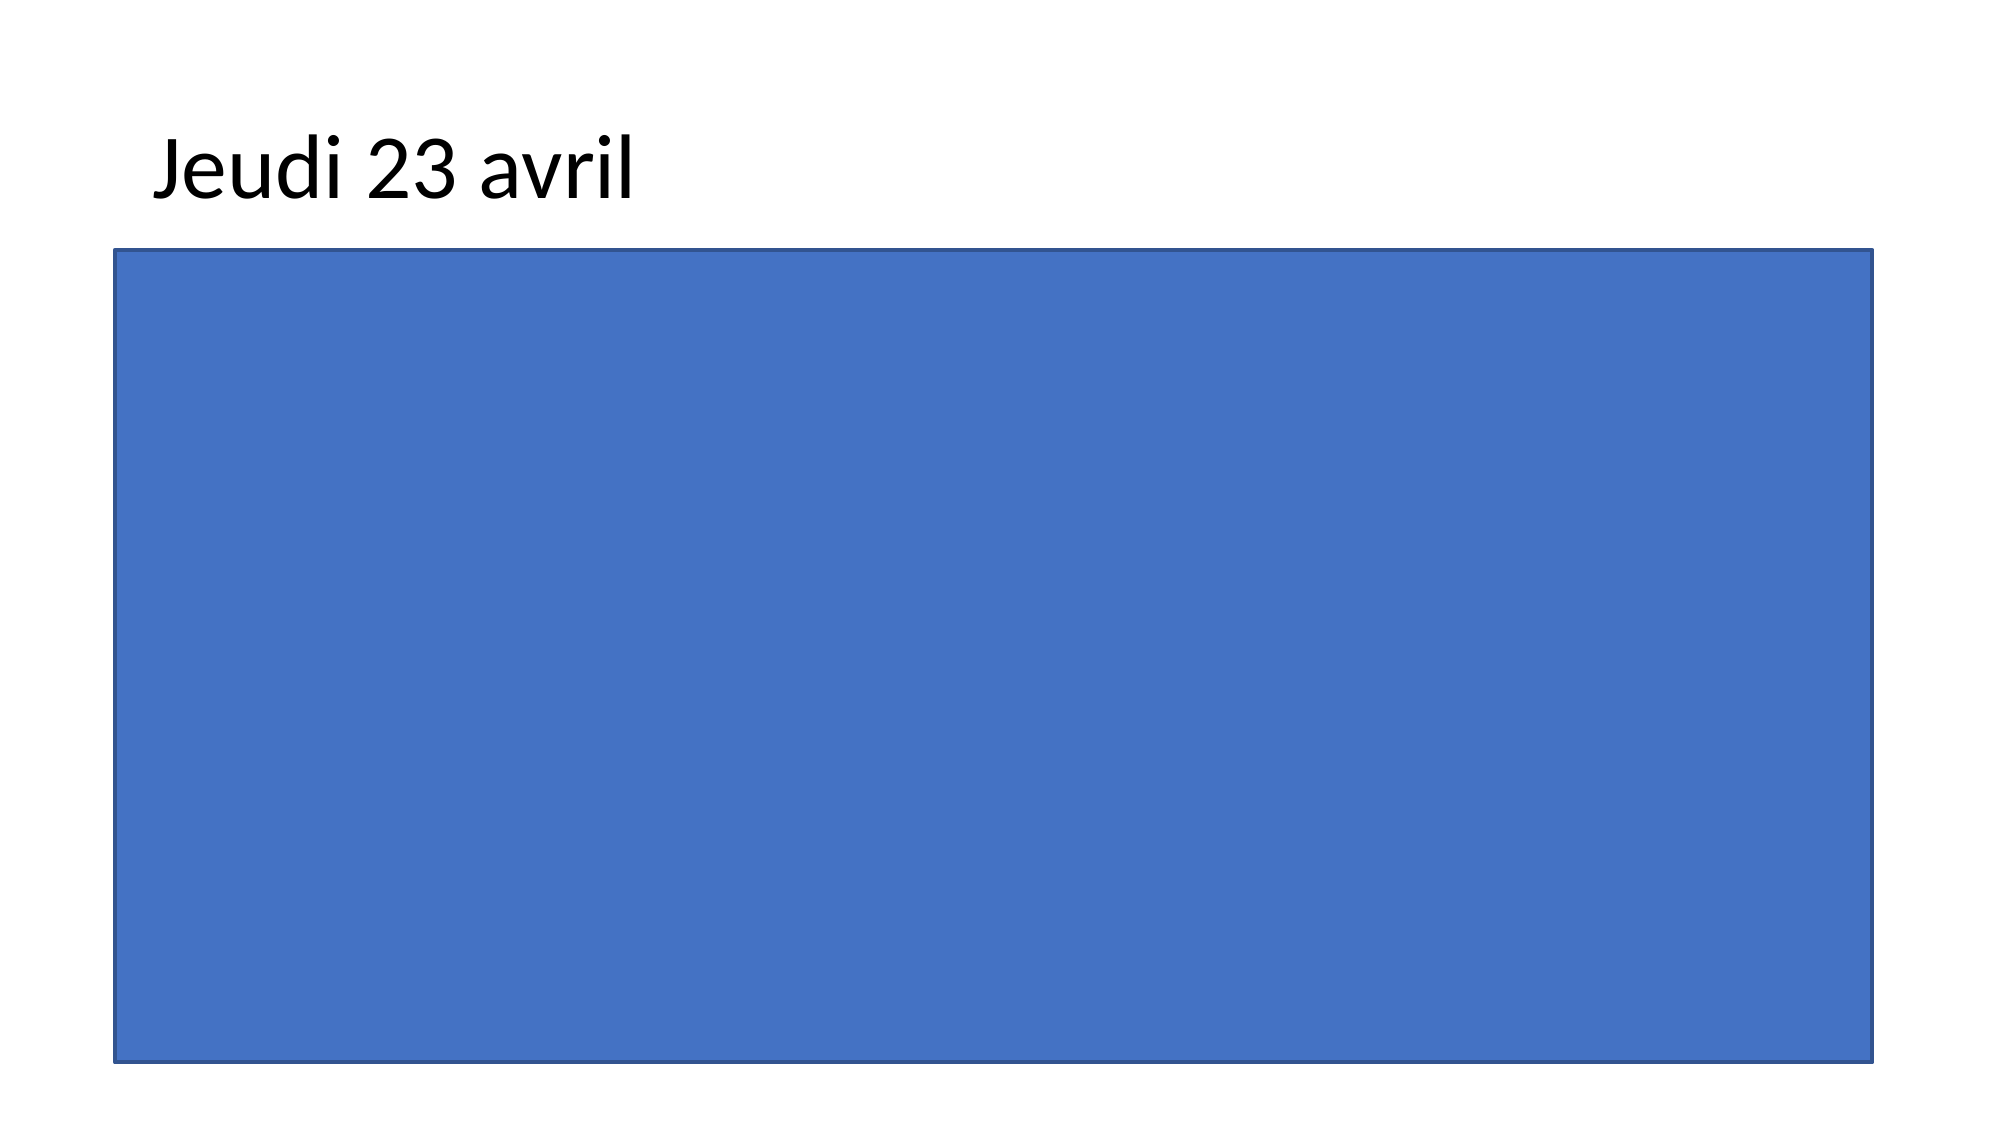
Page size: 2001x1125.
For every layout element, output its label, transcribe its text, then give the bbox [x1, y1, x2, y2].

title Jeudi 23 avril [137, 59, 1863, 248]
text_box [113, 248, 1874, 1064]
